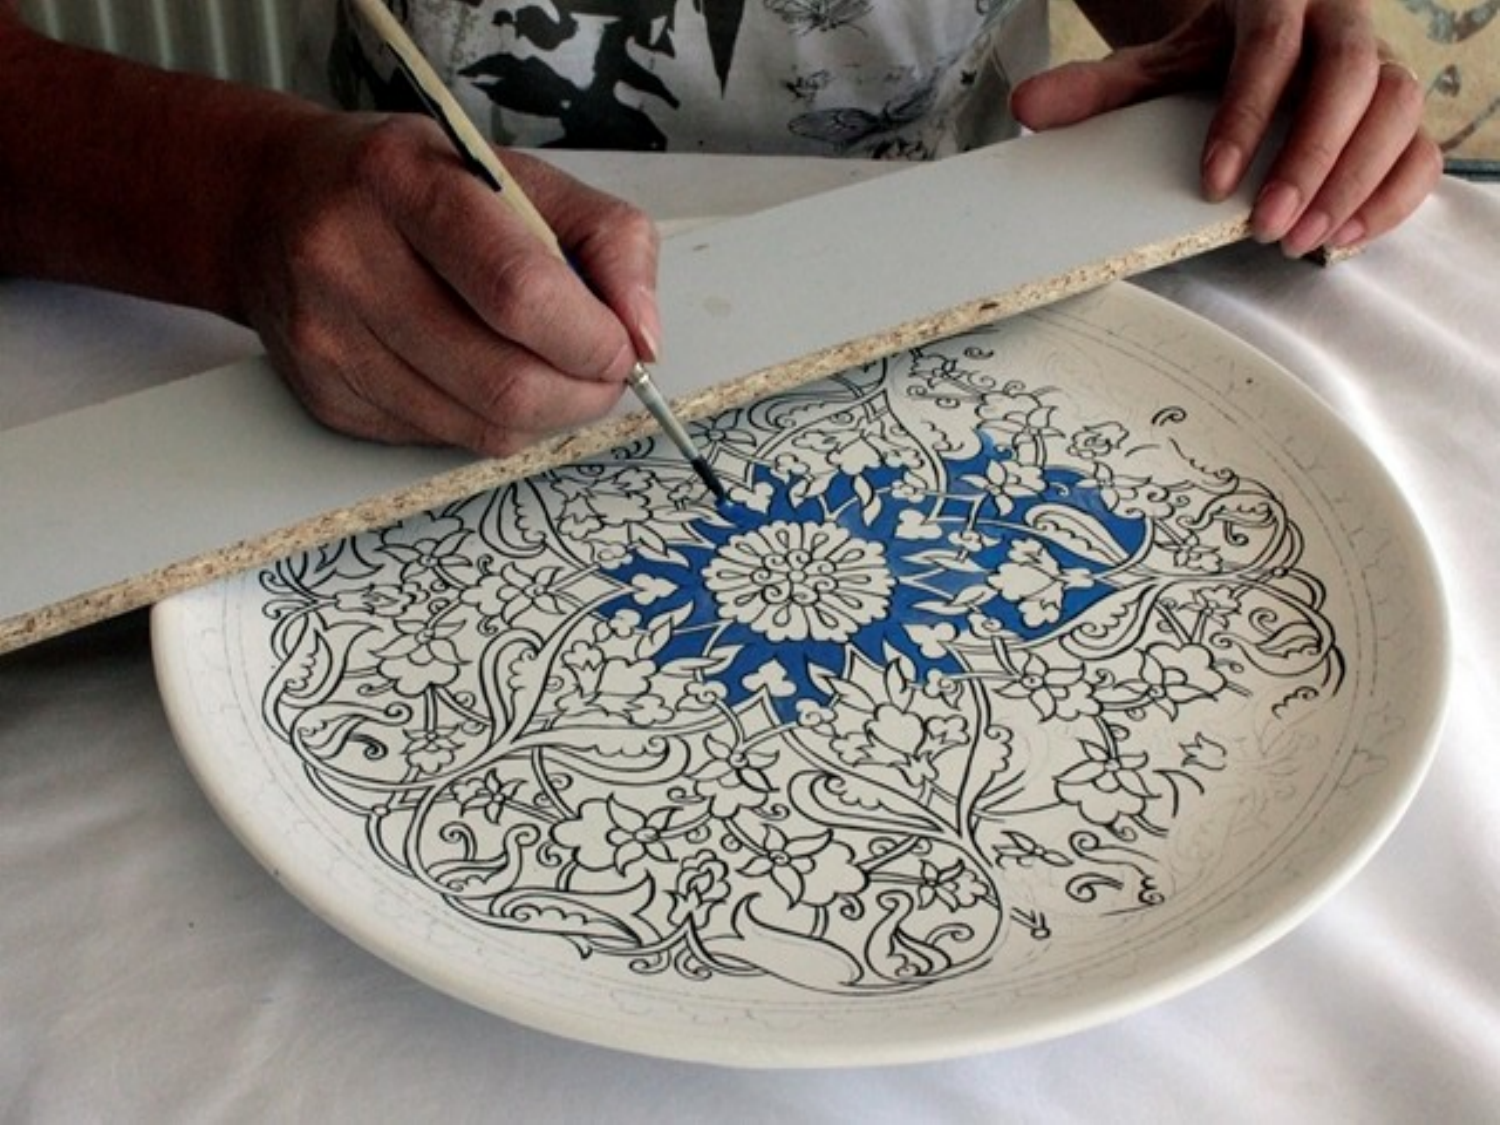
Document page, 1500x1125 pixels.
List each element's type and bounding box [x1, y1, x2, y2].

list [0, 0, 1500, 1125]
